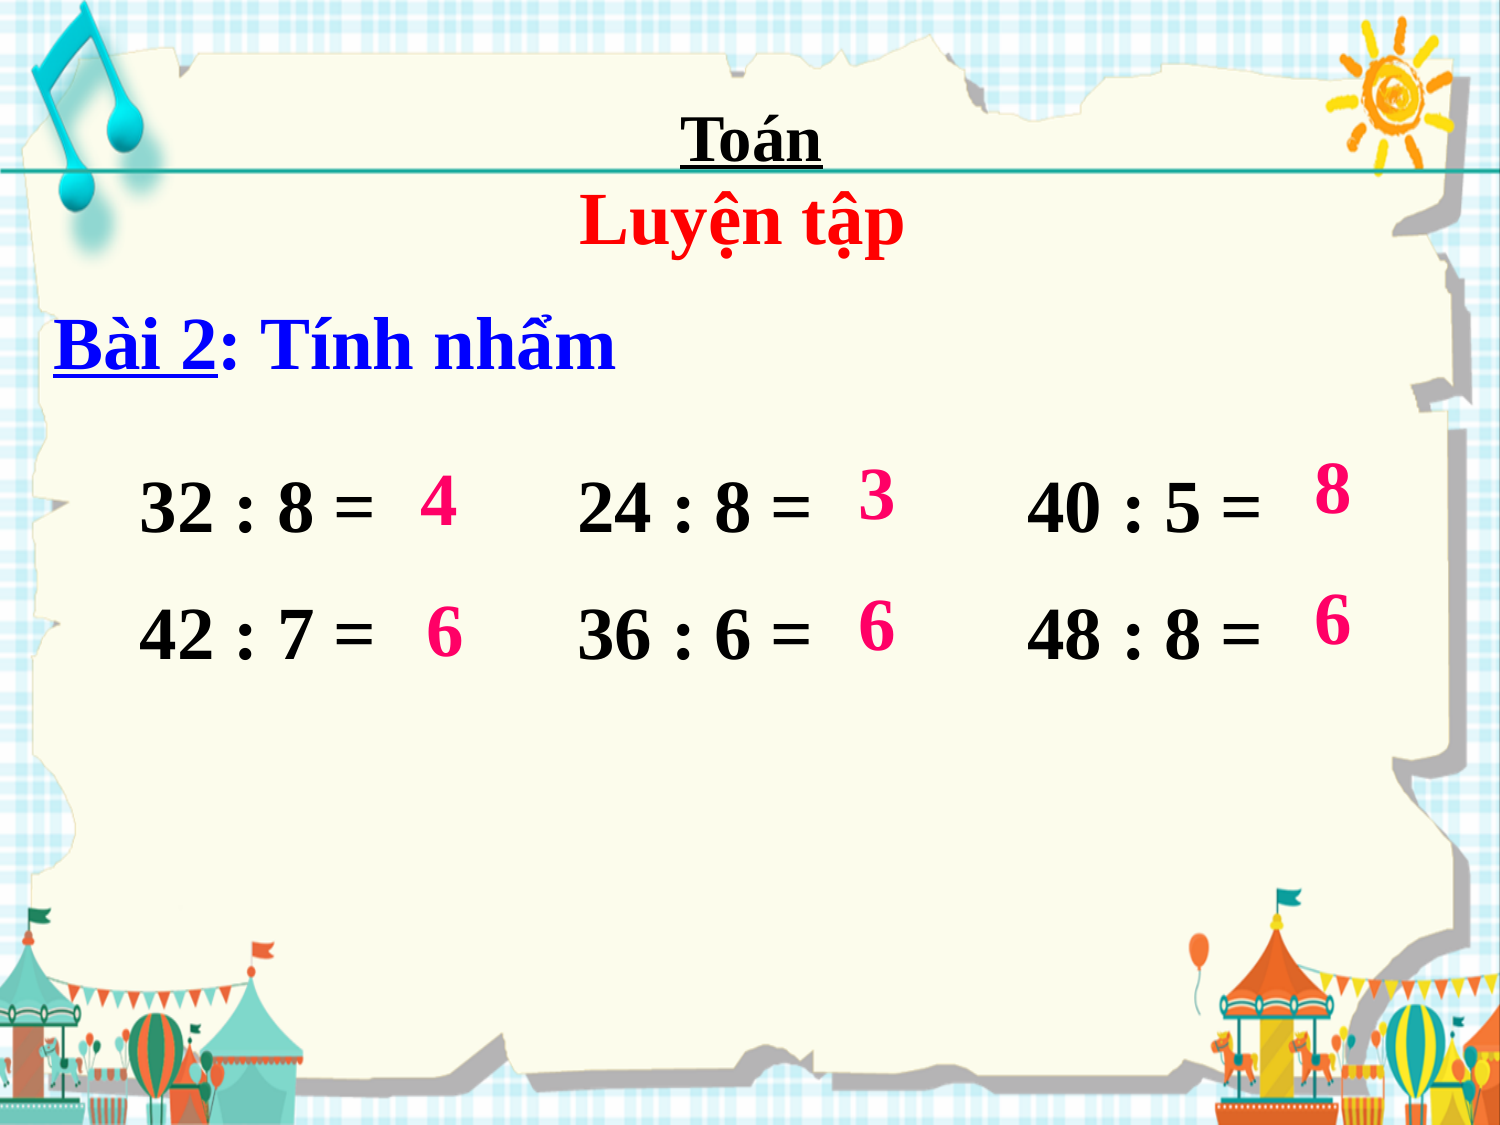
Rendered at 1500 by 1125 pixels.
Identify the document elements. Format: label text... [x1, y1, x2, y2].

text_box 3 [843, 436, 911, 542]
text_box 6 [411, 574, 479, 680]
text_box 40 : 5 = 48 : 8 = [1012, 450, 1325, 683]
text_box 6 [843, 568, 911, 674]
text_box 24 : 8 = 36 : 6 = [562, 450, 875, 683]
text_box Toán [665, 87, 838, 162]
text_box 4 [405, 442, 481, 548]
text_box 6 [1300, 562, 1368, 668]
text_box Luyện tập [564, 162, 922, 268]
text_box 32 : 8 = 42 : 7 = [125, 450, 463, 683]
text_box Bài 2: Tính nhẩm [38, 287, 763, 393]
picture [0, 0, 1500, 1125]
text_box 8 [1300, 430, 1368, 536]
